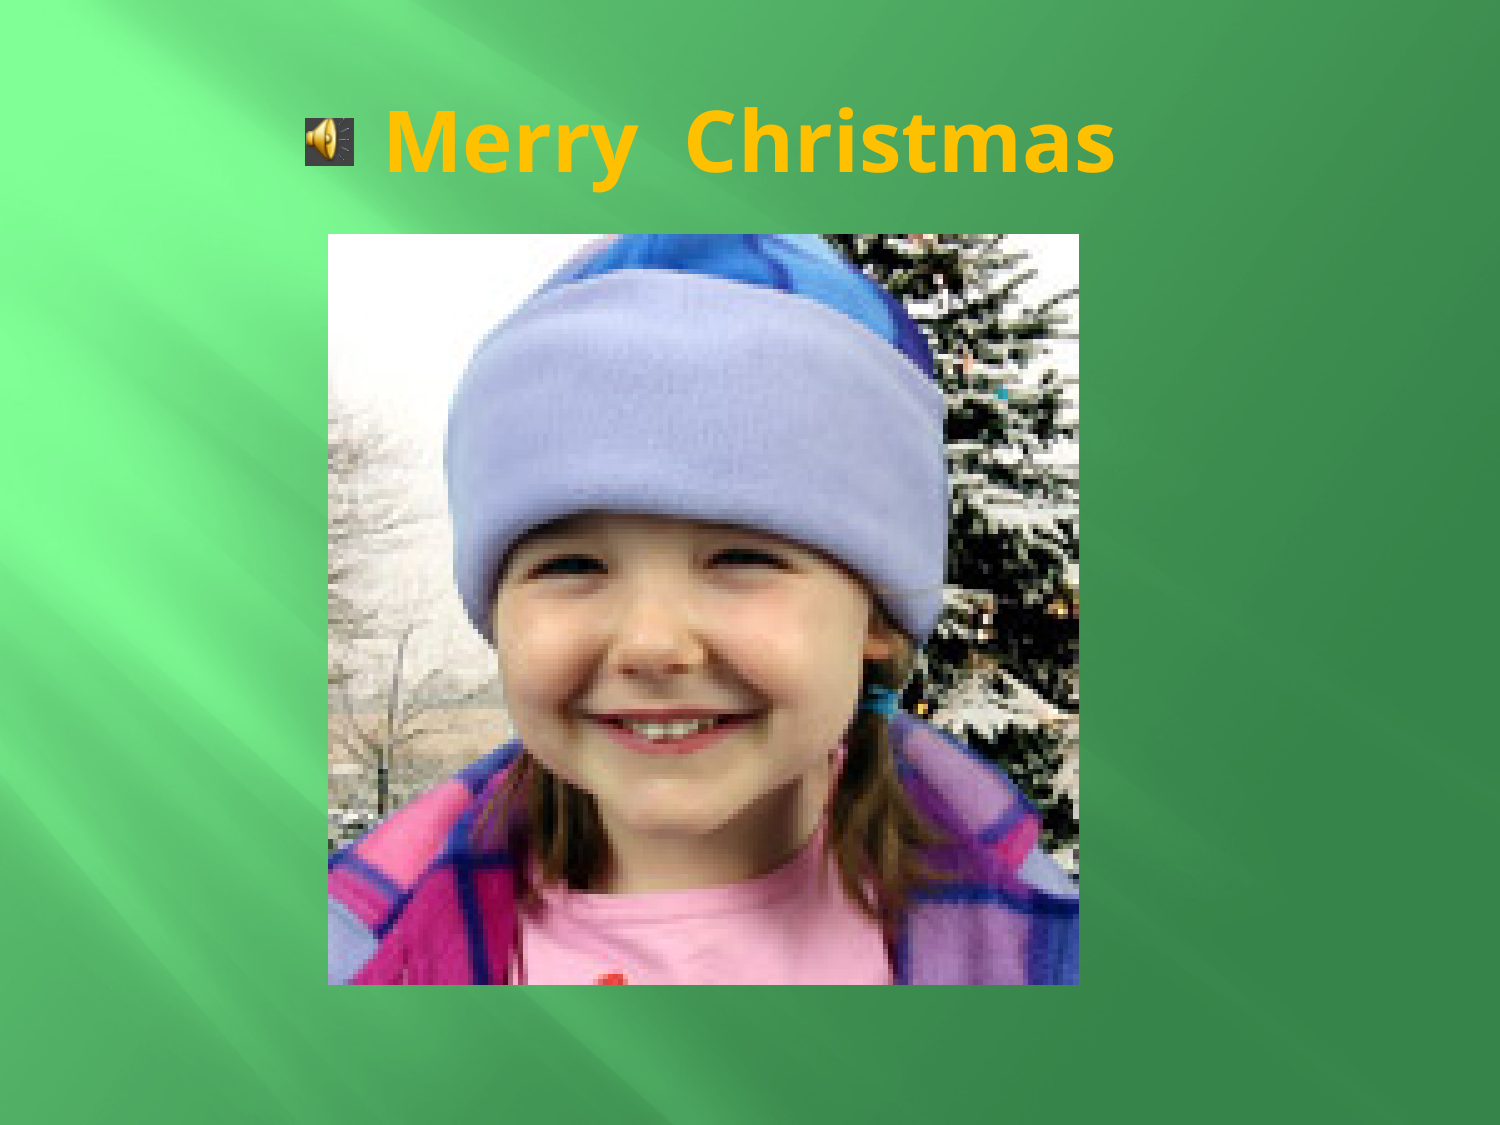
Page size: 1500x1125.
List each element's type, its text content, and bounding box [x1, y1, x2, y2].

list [327, 234, 1079, 985]
picture [304, 116, 355, 168]
title Merry Christmas [75, 45, 1425, 233]
